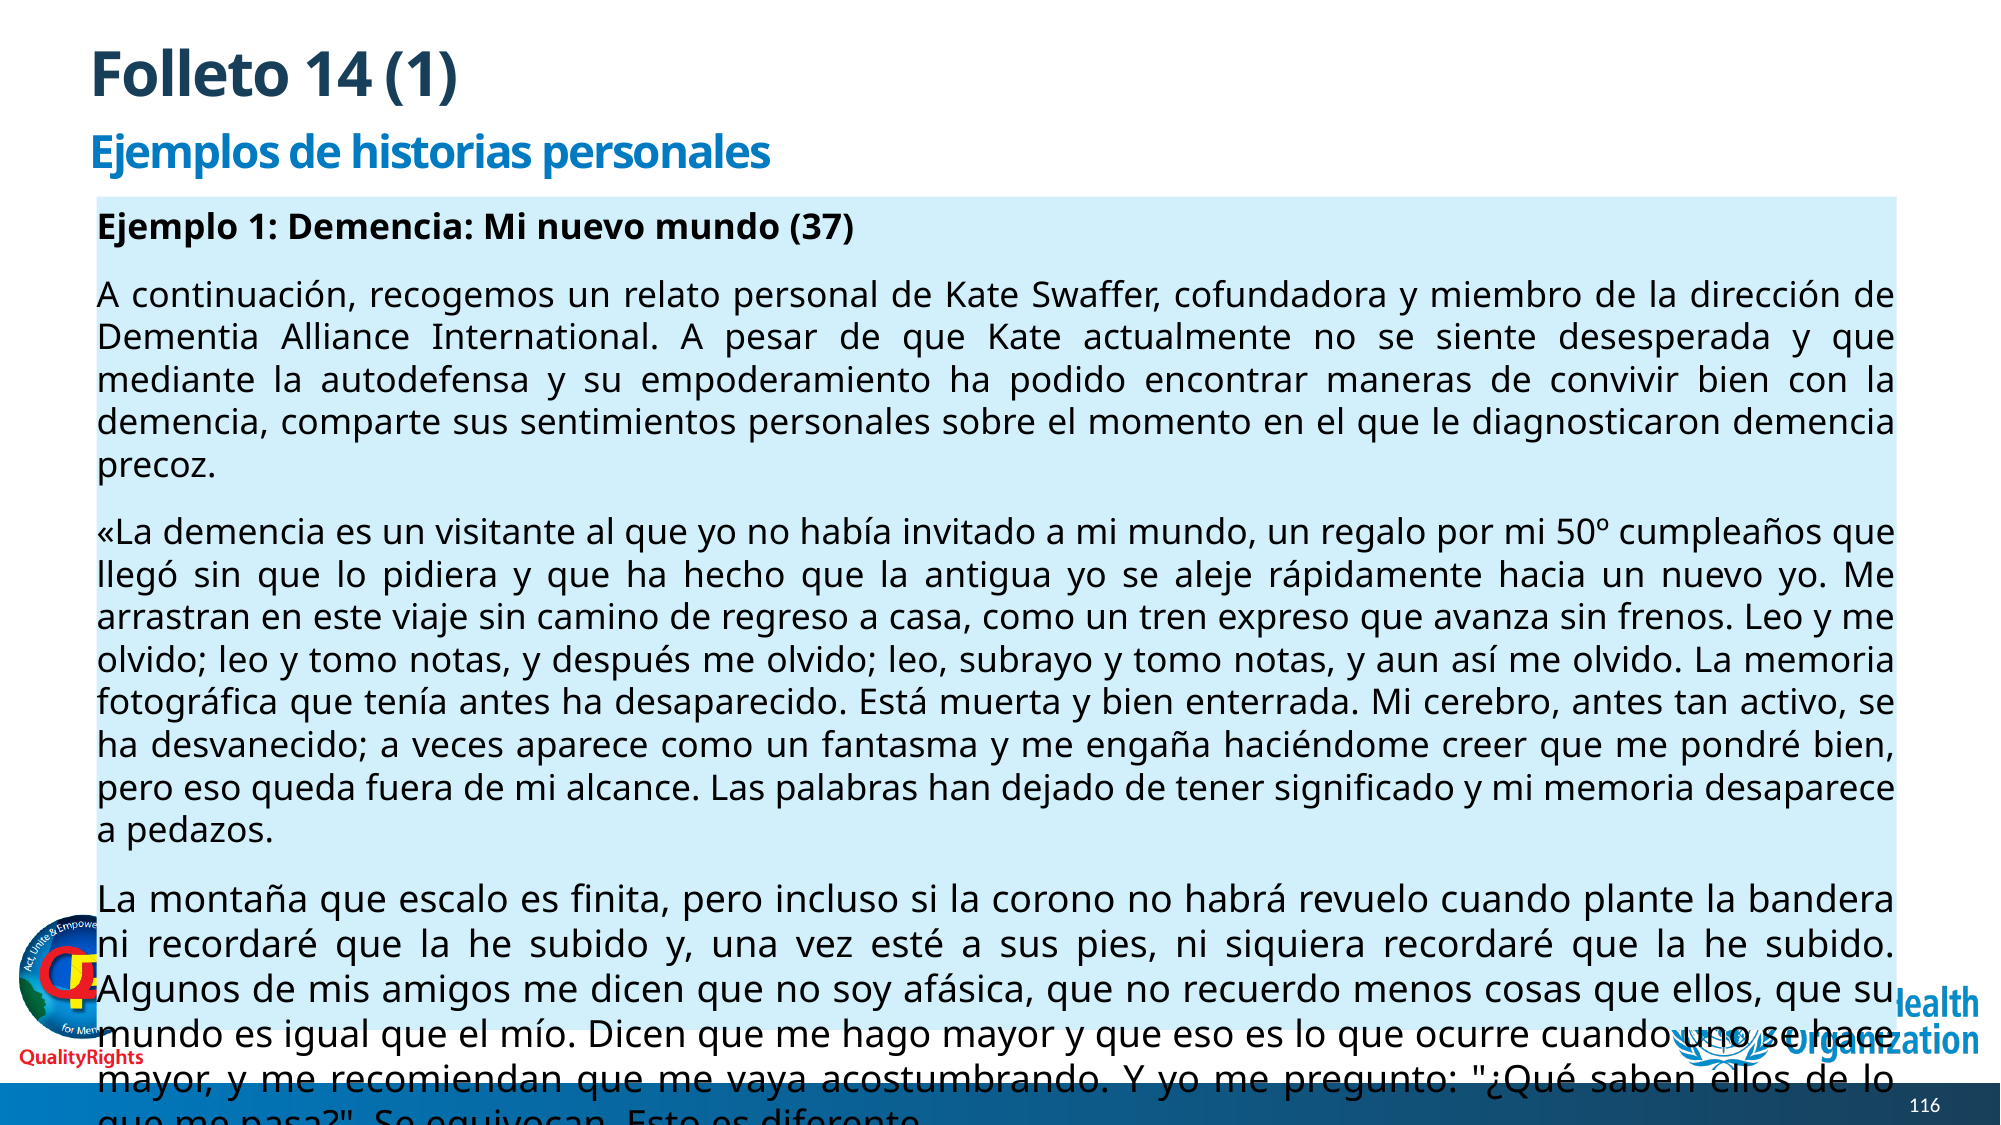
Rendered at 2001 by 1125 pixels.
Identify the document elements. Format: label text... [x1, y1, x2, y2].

title Folleto 14 (1) [89, 39, 1697, 111]
list Ejemplo 1: Demencia: Mi nuevo mundo (37) A continuación, recogemos un relato personal de Kate Swaffer, cofundadora y miembro de la dirección de Dementia Alliance International. A pesar de que Kate actualmente no se siente desesperada y que mediante la autodefensa y su empoderamiento ha podido encontrar maneras de convivir bien con la demencia, comparte sus sentimientos personales sobre el momento en el que le diagnosticaron demencia precoz. «La demencia es un visitante al que yo no había invitado a mi mundo, un regalo por mi 50º cumpleaños que llegó sin que lo pidiera y que ha hecho que la antigua yo se aleje rápidamente hacia un nuevo yo. Me arrastran en este viaje sin camino de regreso a casa, como un tren expreso que avanza sin frenos. Leo y me olvido; leo y tomo notas, y después me olvido; leo, subrayo y tomo notas, y aun así me olvido. La memoria fotográfica que tenía antes ha desaparecido. Está muerta y bien enterrada. Mi cerebro, antes tan activo, se ha desvanecido; a veces aparece como un fantasma y me engaña haciéndome creer que me pondré bien, pero eso queda fuera de mi alcance. Las palabras han dejado de tener significado y mi memoria desaparece a pedazos. La montaña que escalo es finita, pero incluso si la corono no habrá revuelo cuando plante la bandera ni recordaré que la he subido y, una vez esté a sus pies, ni siquiera recordaré que la he subido. Algunos de mis amigos me dicen que no soy afásica, que no recuerdo menos cosas que ellos, que su mundo es igual que el mío. Dicen que me hago mayor y que eso es lo que ocurre cuando uno se hace mayor, y me recomiendan que me vaya acostumbrando. Y yo me pregunto: "¿Qué saben ellos de lo que me pasa?". Se equivocan. Esto es diferente... [96, 196, 1897, 1030]
picture [0, 897, 162, 1082]
picture [1683, 1030, 1762, 1060]
list Ejemplos de historias personales [89, 118, 1923, 178]
picture [1716, 1064, 1731, 1070]
picture [1730, 969, 1978, 1070]
picture [1792, 1030, 1801, 1049]
picture [1670, 1030, 1716, 1070]
